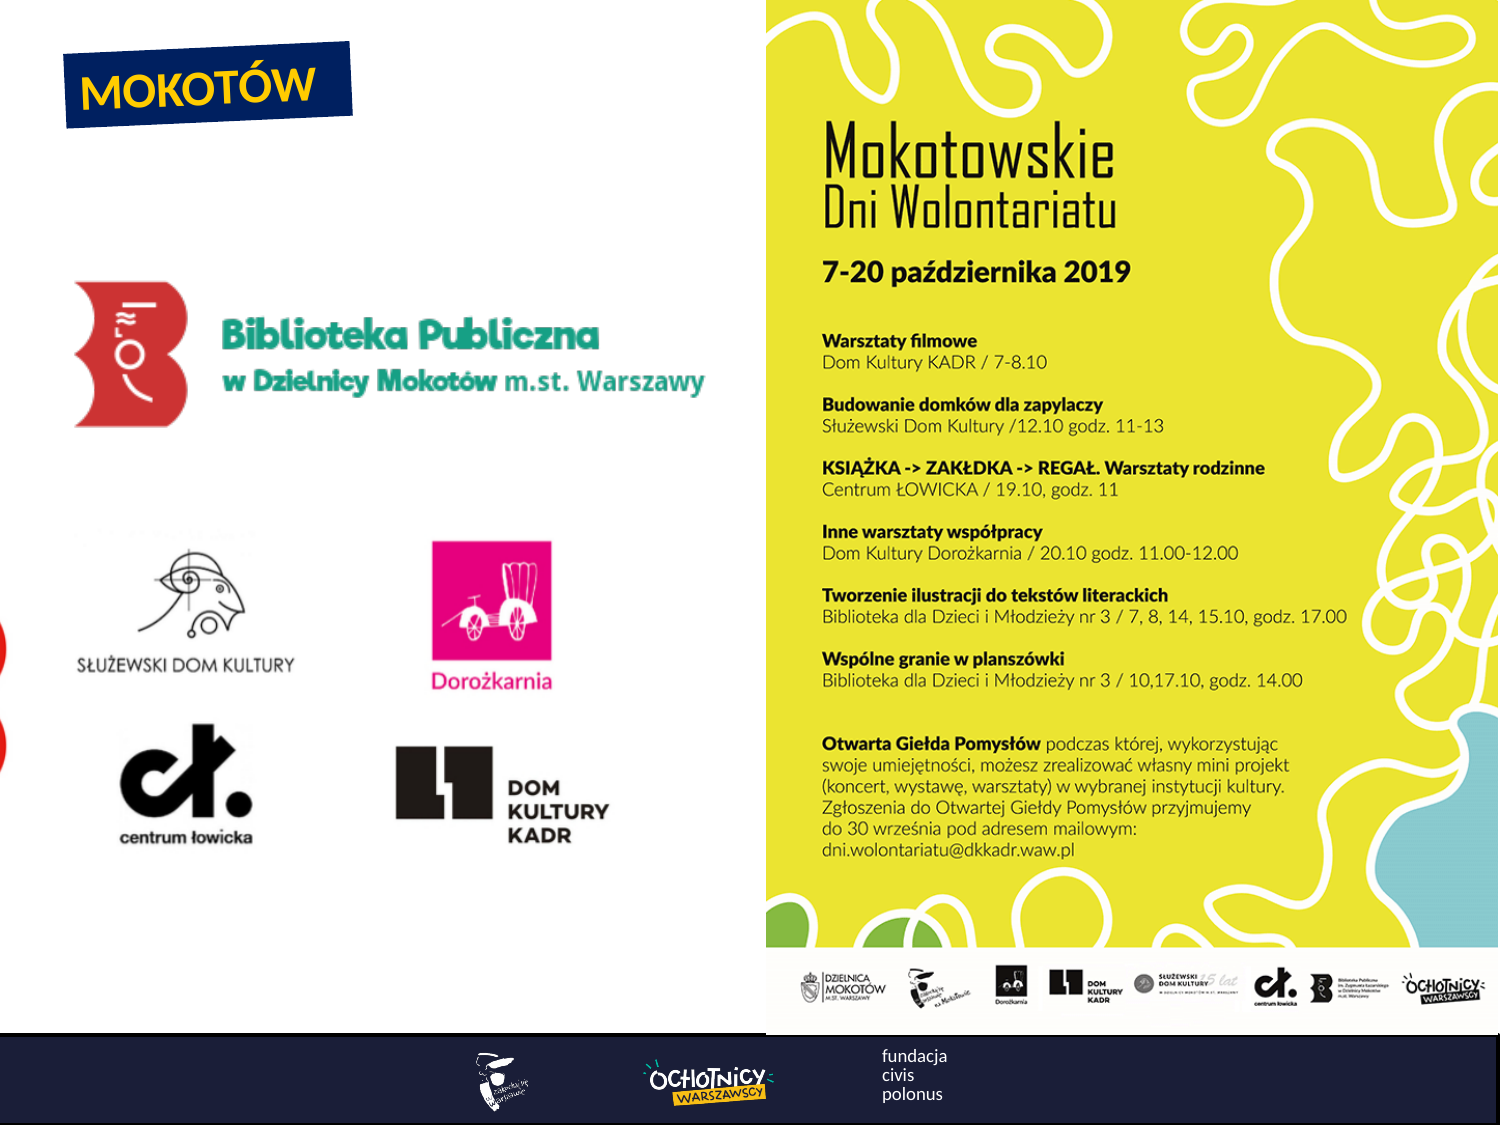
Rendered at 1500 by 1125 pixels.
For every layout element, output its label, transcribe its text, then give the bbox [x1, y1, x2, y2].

picture [765, 0, 1499, 1036]
text_box [547, 1033, 1500, 1125]
picture [454, 1034, 550, 1125]
text_box MOKOTÓW [63, 41, 353, 129]
text_box [0, 1033, 455, 1125]
picture [43, 204, 710, 438]
picture [0, 516, 745, 877]
picture [643, 1059, 774, 1107]
text_box fundacja civis polonus [867, 1043, 992, 1112]
